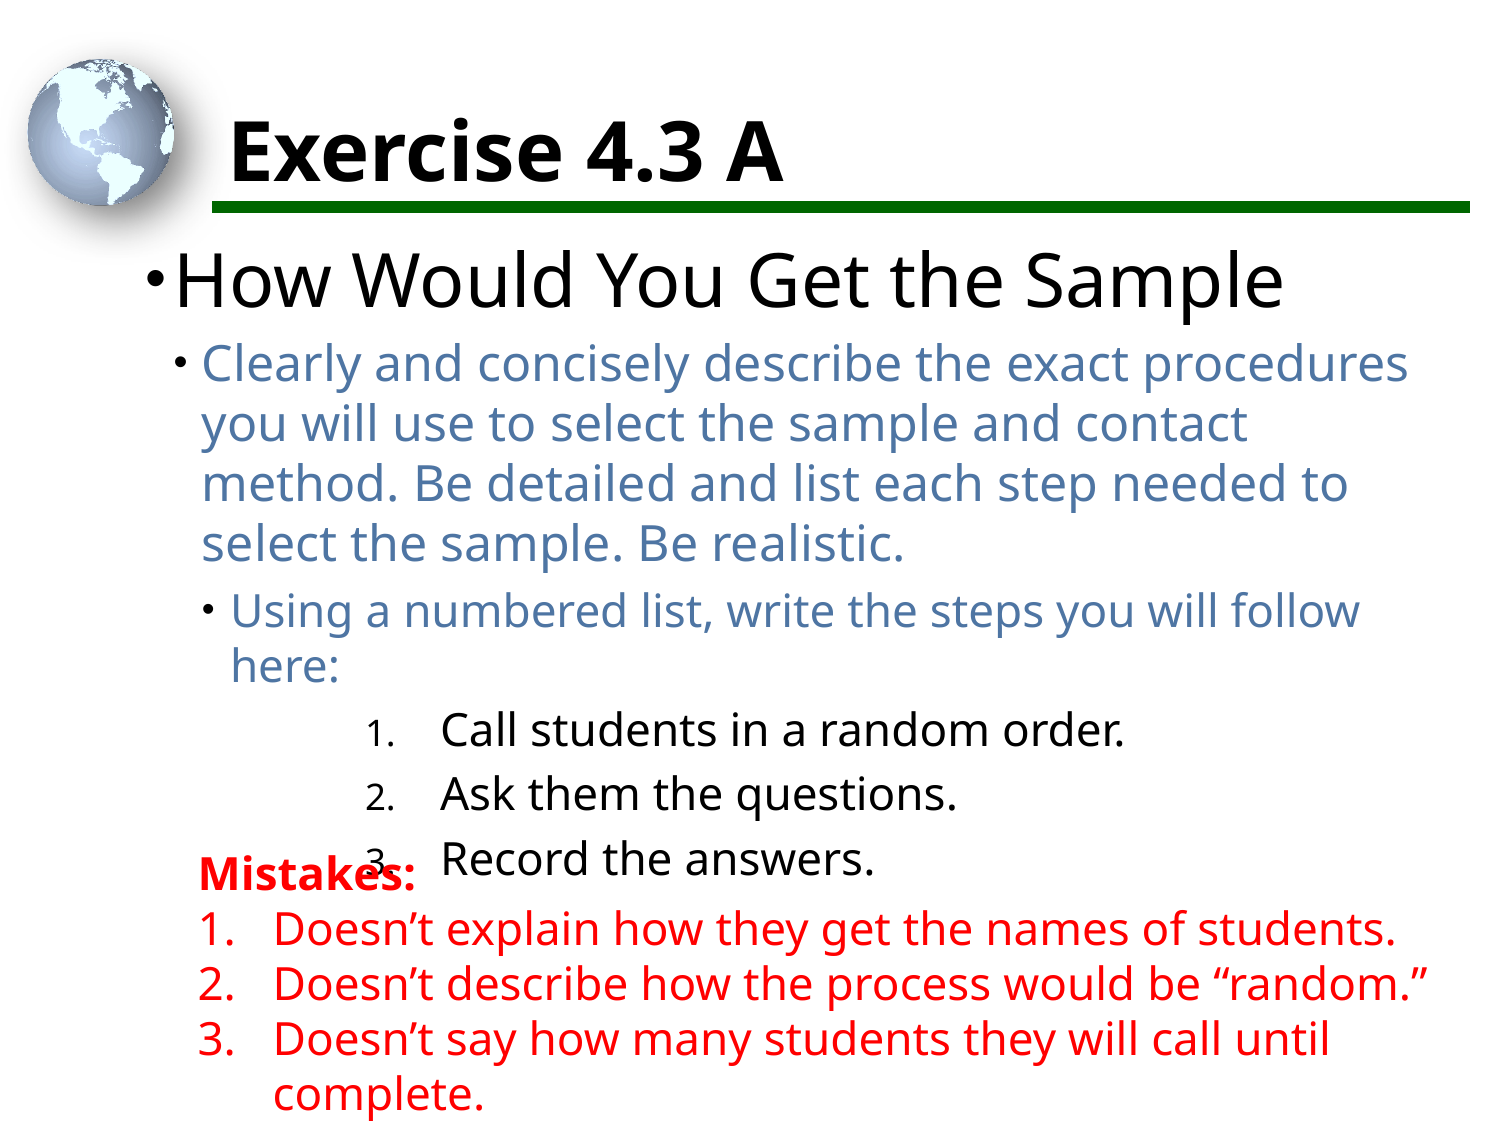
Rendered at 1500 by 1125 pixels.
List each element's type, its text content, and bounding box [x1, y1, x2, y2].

title Exercise 4.3 A [212, 37, 1471, 208]
picture [24, 55, 177, 208]
text_box Mistakes: Doesn’t explain how they get the names of students. Doesn’t describe how the process would be “random.” Doesn’t say how many students they will call until complete. [182, 837, 1471, 1125]
list How Would You Get the Sample Clearly and concisely describe the exact procedures you will use to select the sample and contact method. Be detailed and list each step needed to select the sample. Be realistic. Using a numbered list, write the steps you will follow here: Call students in a random order. Ask them the questions. Record the answers. [125, 224, 1471, 933]
